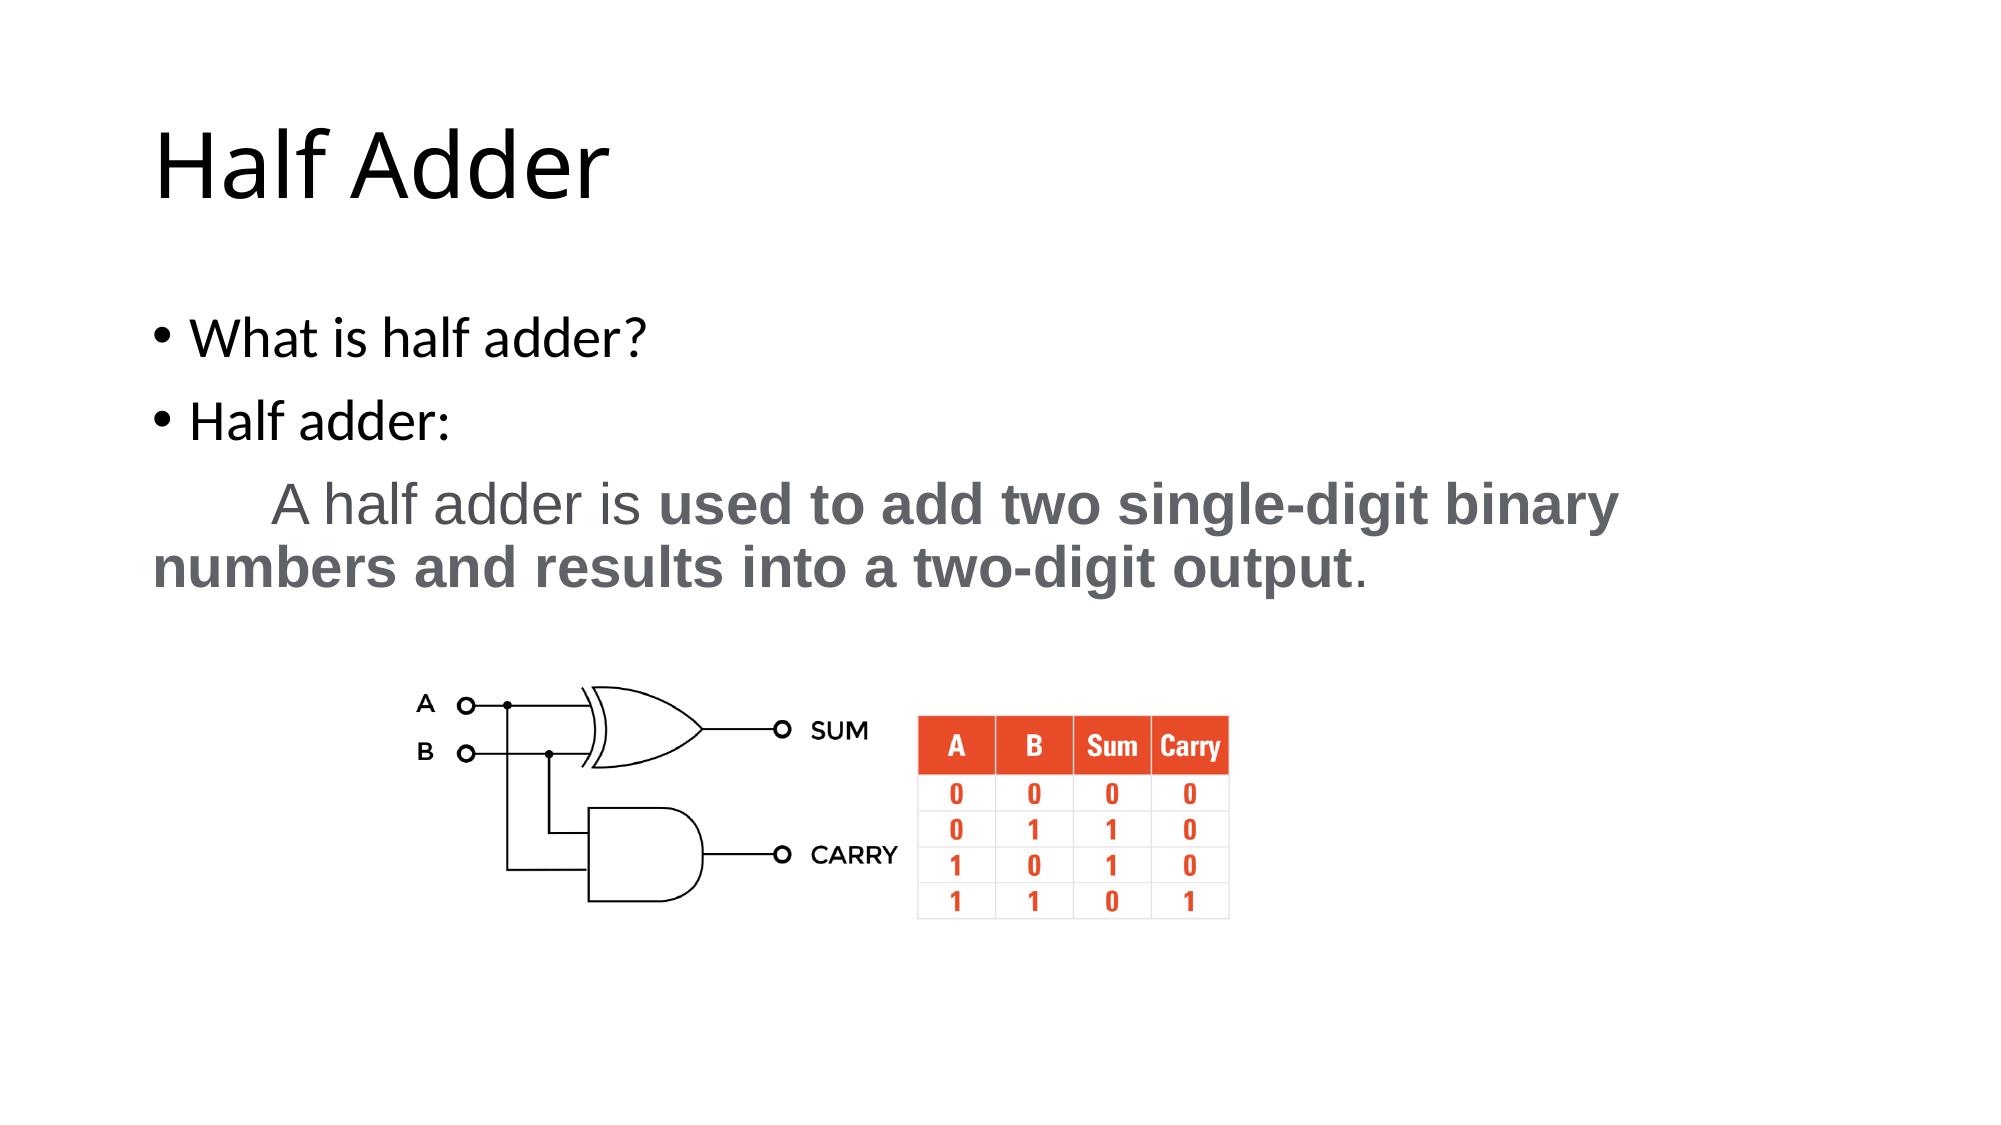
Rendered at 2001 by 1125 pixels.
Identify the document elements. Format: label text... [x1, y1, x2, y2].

picture [405, 667, 1250, 953]
title Half Adder [137, 59, 1863, 278]
list What is half adder? Half adder: A half adder is used to add two single-digit binary numbers and results into a two-digit output. [137, 299, 1863, 1014]
